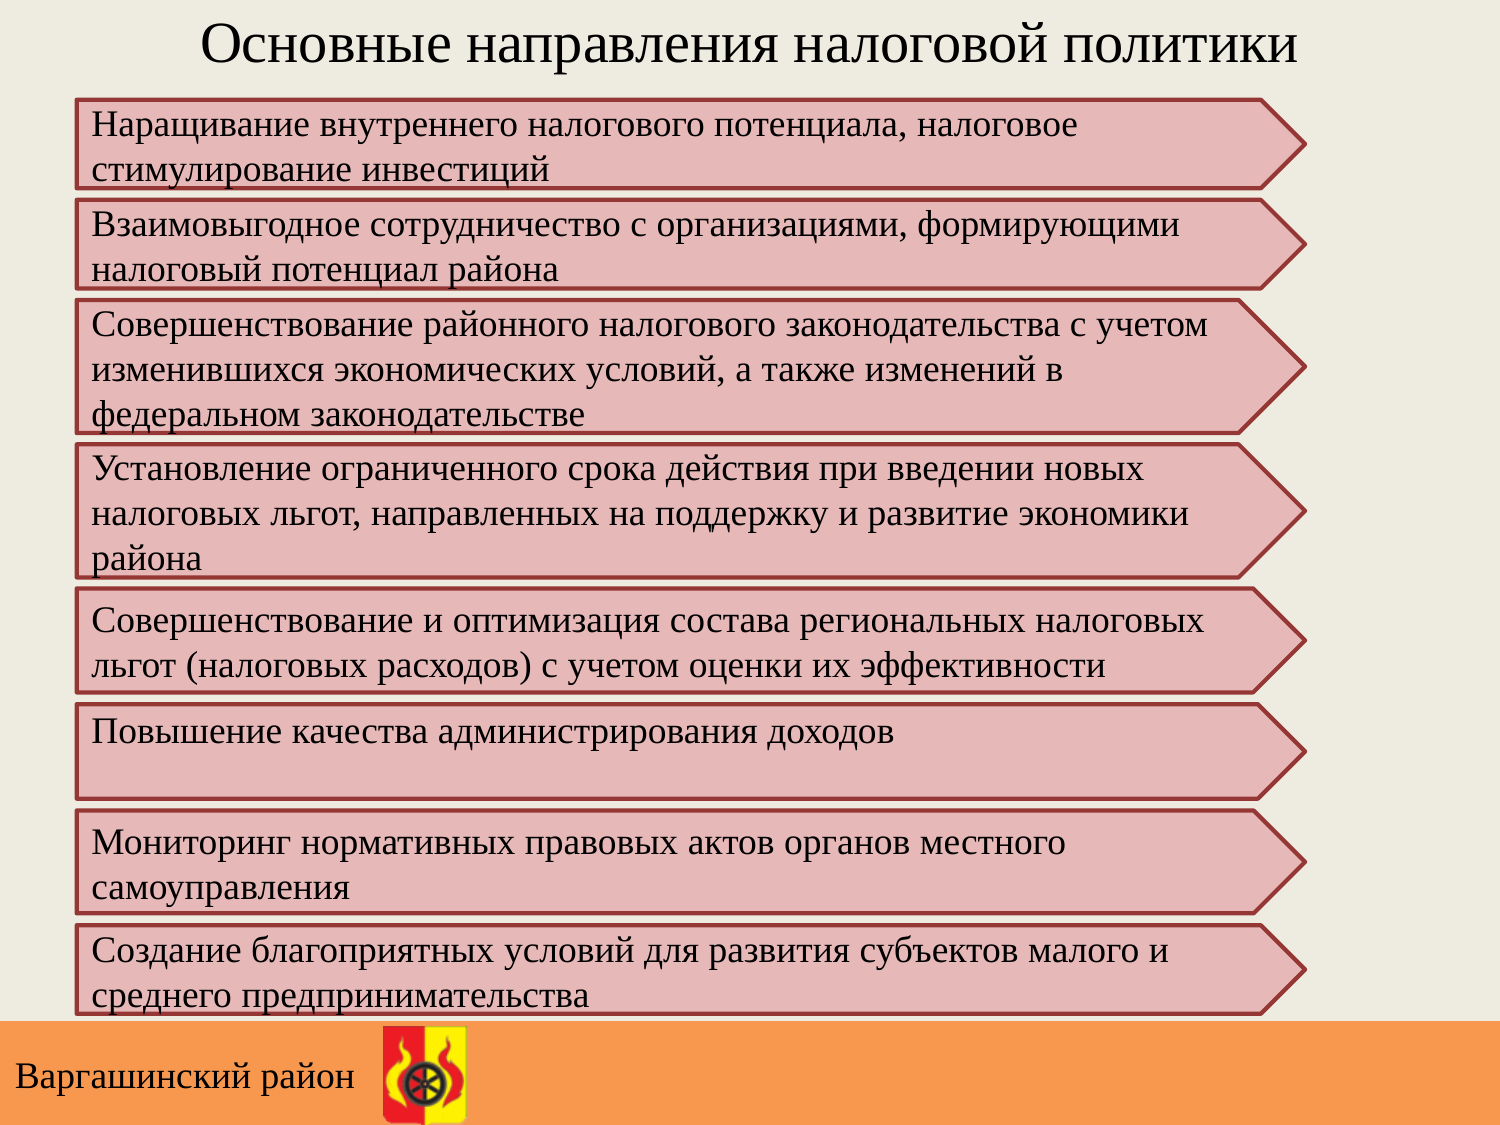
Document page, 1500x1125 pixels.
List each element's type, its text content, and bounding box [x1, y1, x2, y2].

text_box Совершенствование районного налогового законодательства с учетом изменившихся экономических условий, а также изменений в федеральном законодательстве [74, 297, 1308, 436]
text_box Основные направления налоговой политики [0, 0, 1500, 80]
text_box Мониторинг нормативных правовых актов органов местного самоуправления [74, 808, 1308, 916]
text_box Наращивание внутреннего налогового потенциала, налоговое стимулирование инвестиций [74, 97, 1308, 191]
text_box Совершенствование и оптимизация состава региональных налоговых льгот (налоговых расходов) с учетом оценки их эффективности [74, 586, 1308, 695]
text_box Варгашинский район [0, 1021, 1500, 1125]
picture [383, 1025, 467, 1125]
text_box Повышение качества администрирования доходов [74, 702, 1308, 801]
text_box Установление ограниченного срока действия при введении новых налоговых льгот, направленных на поддержку и развитие экономики района [74, 442, 1308, 580]
text_box Взаимовыгодное сотрудничество с организациями, формирующими налоговый потенциал района [74, 197, 1308, 291]
text_box Создание благоприятных условий для развития субъектов малого и среднего предпринимательства [74, 923, 1308, 1016]
